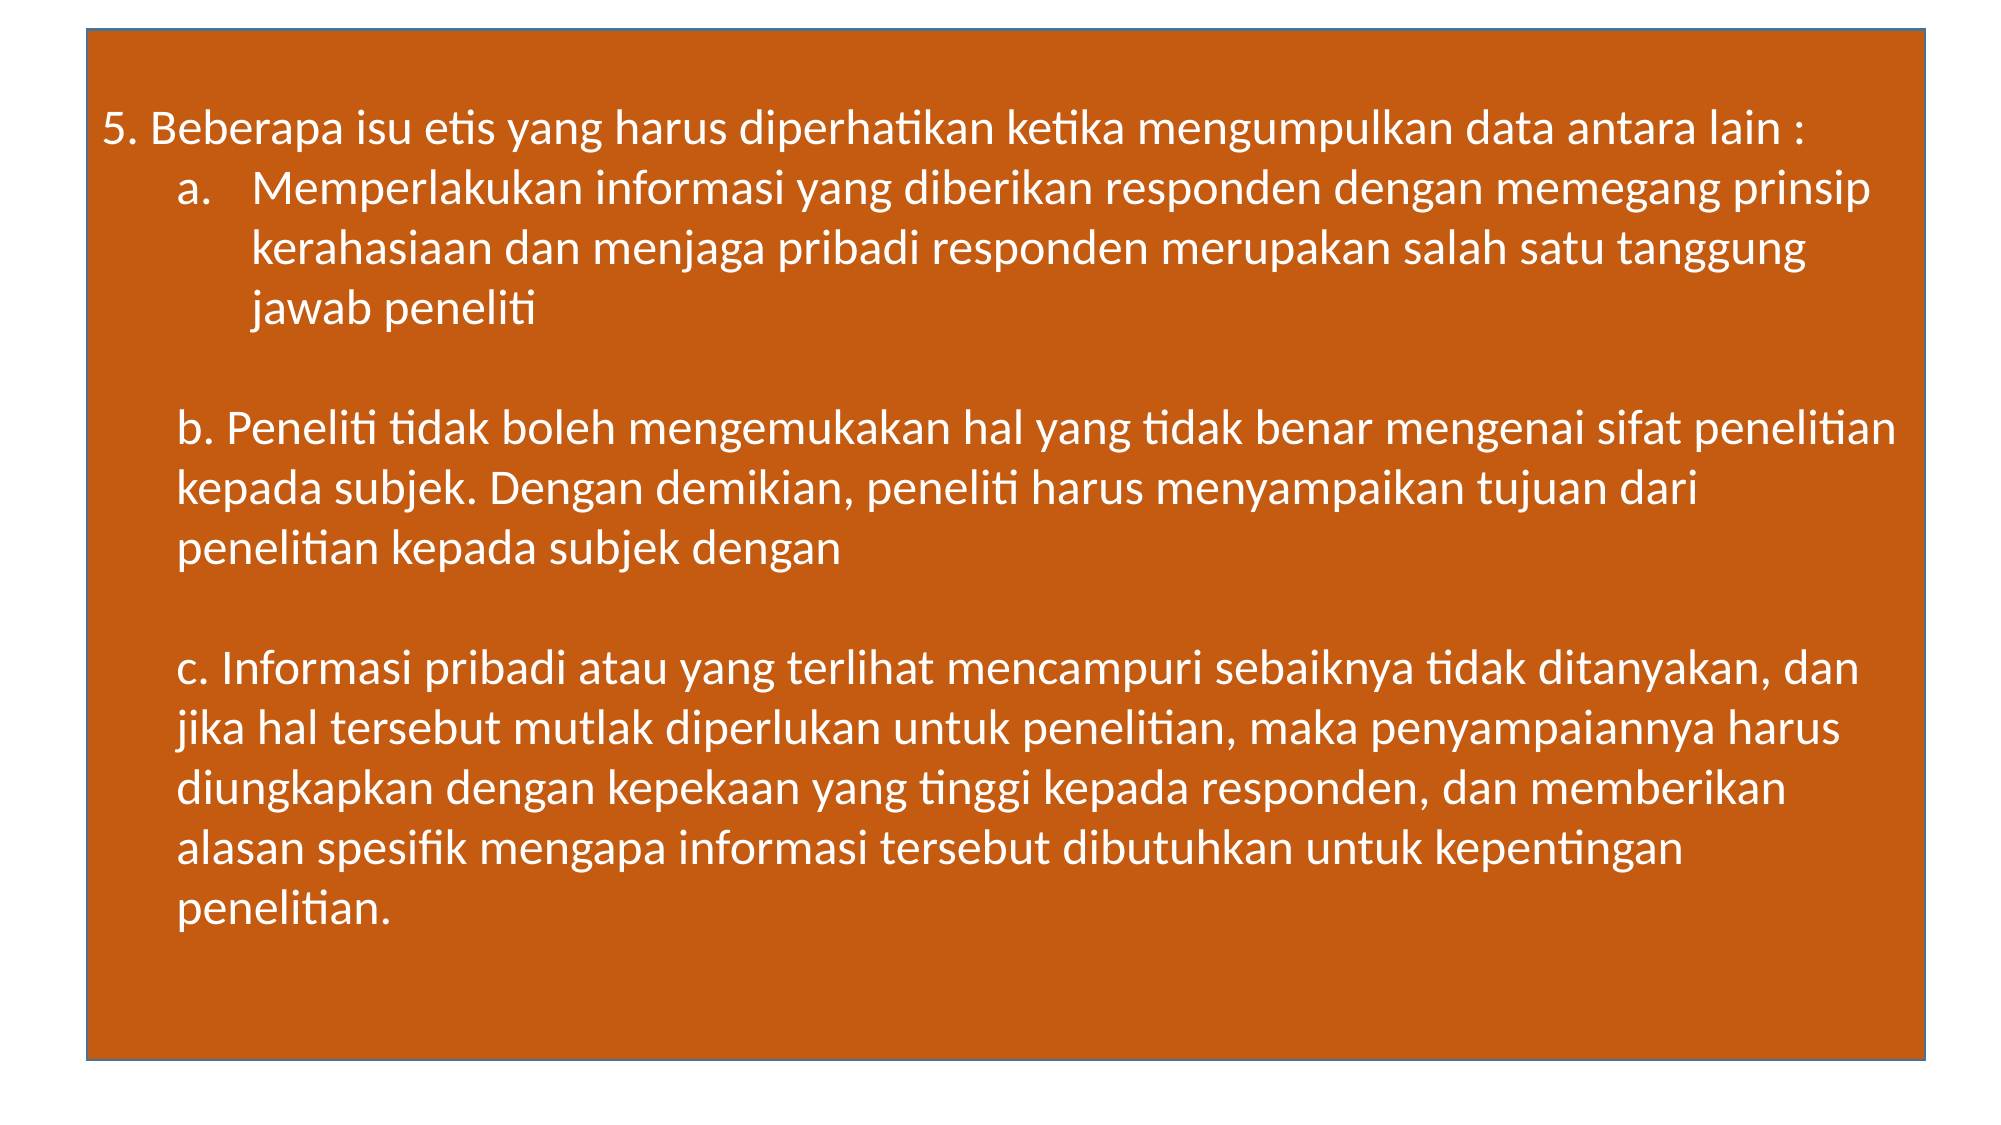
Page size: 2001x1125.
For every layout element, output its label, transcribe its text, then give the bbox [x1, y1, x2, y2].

text_box 5. Beberapa isu etis yang harus diperhatikan ketika mengumpulkan data antara lain : Memperlakukan informasi yang diberikan responden dengan memegang prinsip kerahasiaan dan menjaga pribadi responden merupakan salah satu tanggung jawab peneliti b. Peneliti tidak boleh mengemukakan hal yang tidak benar mengenai sifat penelitian kepada subjek. Dengan demikian, peneliti harus menyampaikan tujuan dari penelitian kepada subjek dengan c. Informasi pribadi atau yang terlihat mencampuri sebaiknya tidak ditanyakan, dan jika hal tersebut mutlak diperlukan untuk penelitian, maka penyampaiannya harus diungkapkan dengan kepekaan yang tinggi kepada responden, dan memberikan alasan spesifik mengapa informasi tersebut dibutuhkan untuk kepentingan penelitian. [86, 28, 1926, 1061]
